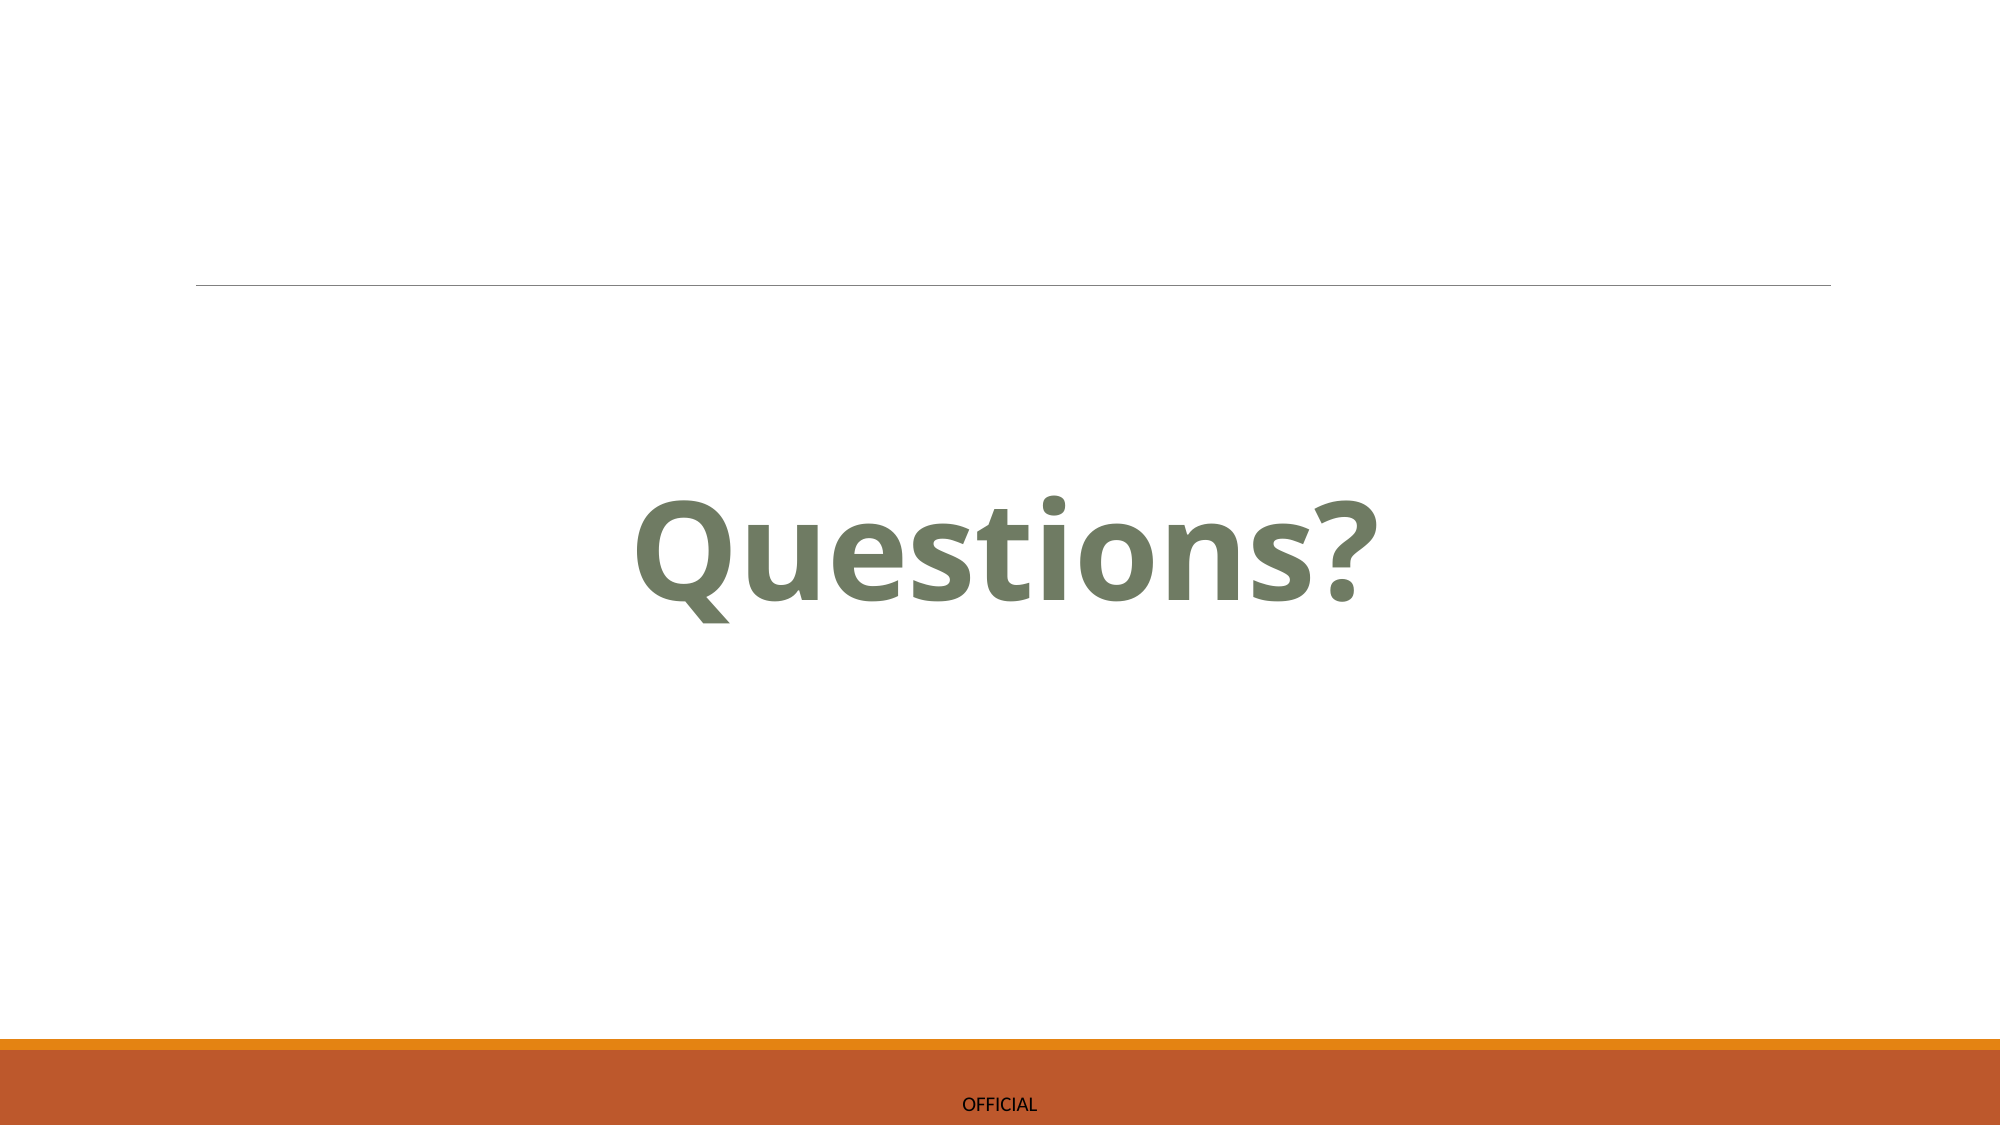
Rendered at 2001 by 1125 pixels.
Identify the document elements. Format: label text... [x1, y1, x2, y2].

title Questions? [180, 398, 1830, 637]
